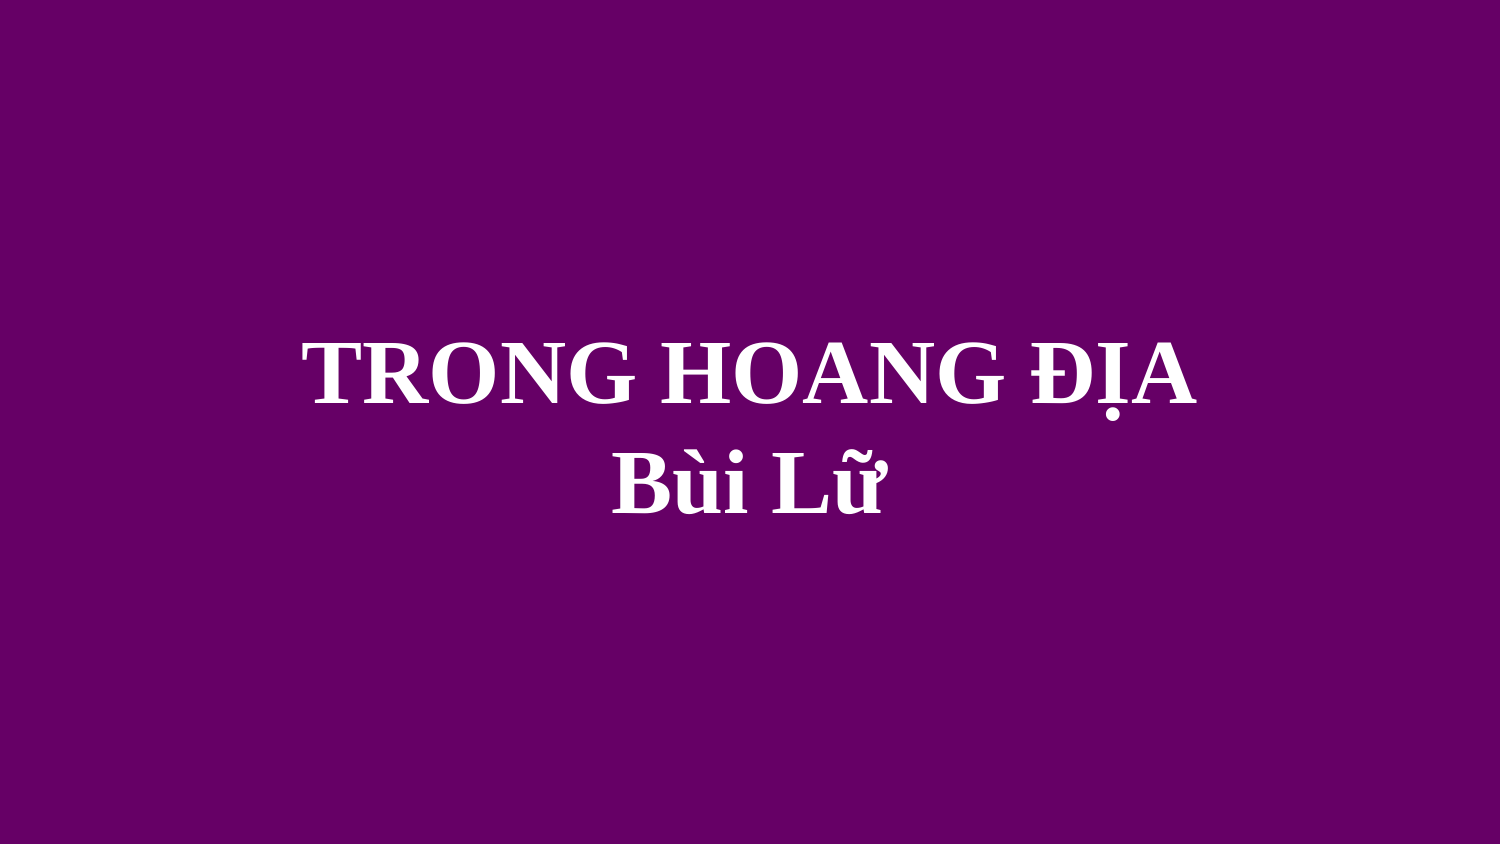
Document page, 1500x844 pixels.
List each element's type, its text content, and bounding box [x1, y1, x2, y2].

title TRONG HOANG ĐỊA Bùi Lữ [0, 0, 1500, 844]
